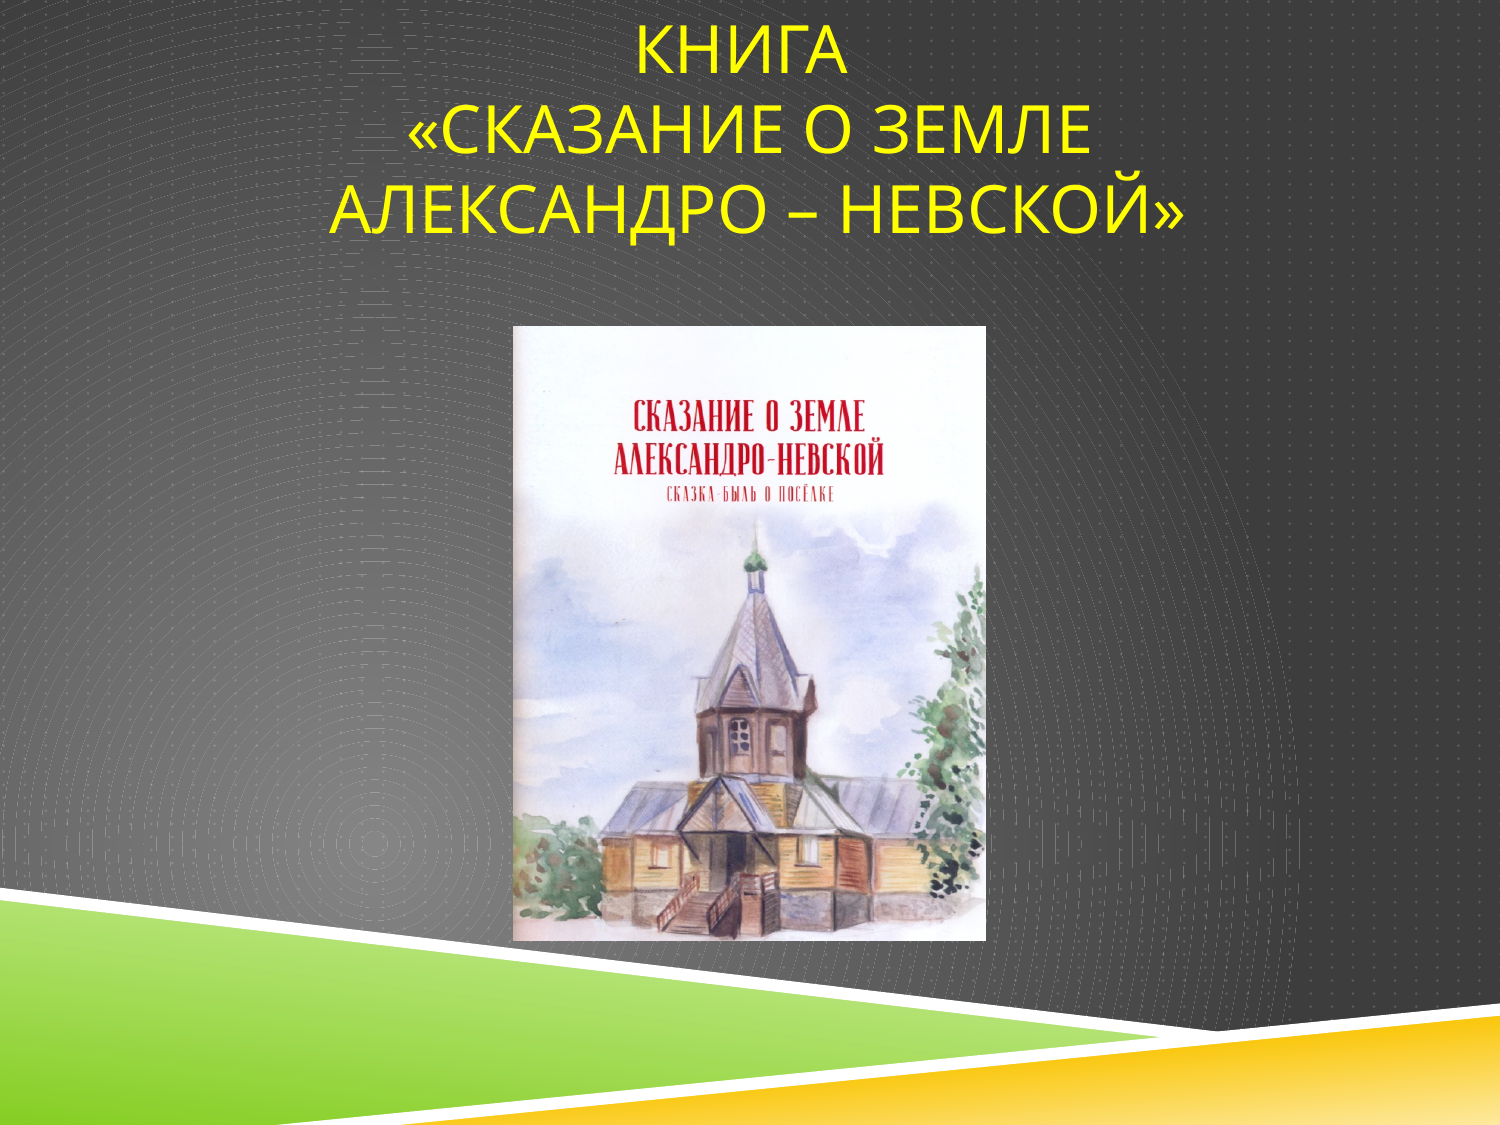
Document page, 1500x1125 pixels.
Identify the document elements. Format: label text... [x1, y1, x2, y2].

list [513, 325, 986, 941]
title КНИГА «СКАЗАНИЕ О ЗЕМЛЕ АЛЕКСАНДРО – НЕВСКОЙ» [112, 45, 1388, 208]
